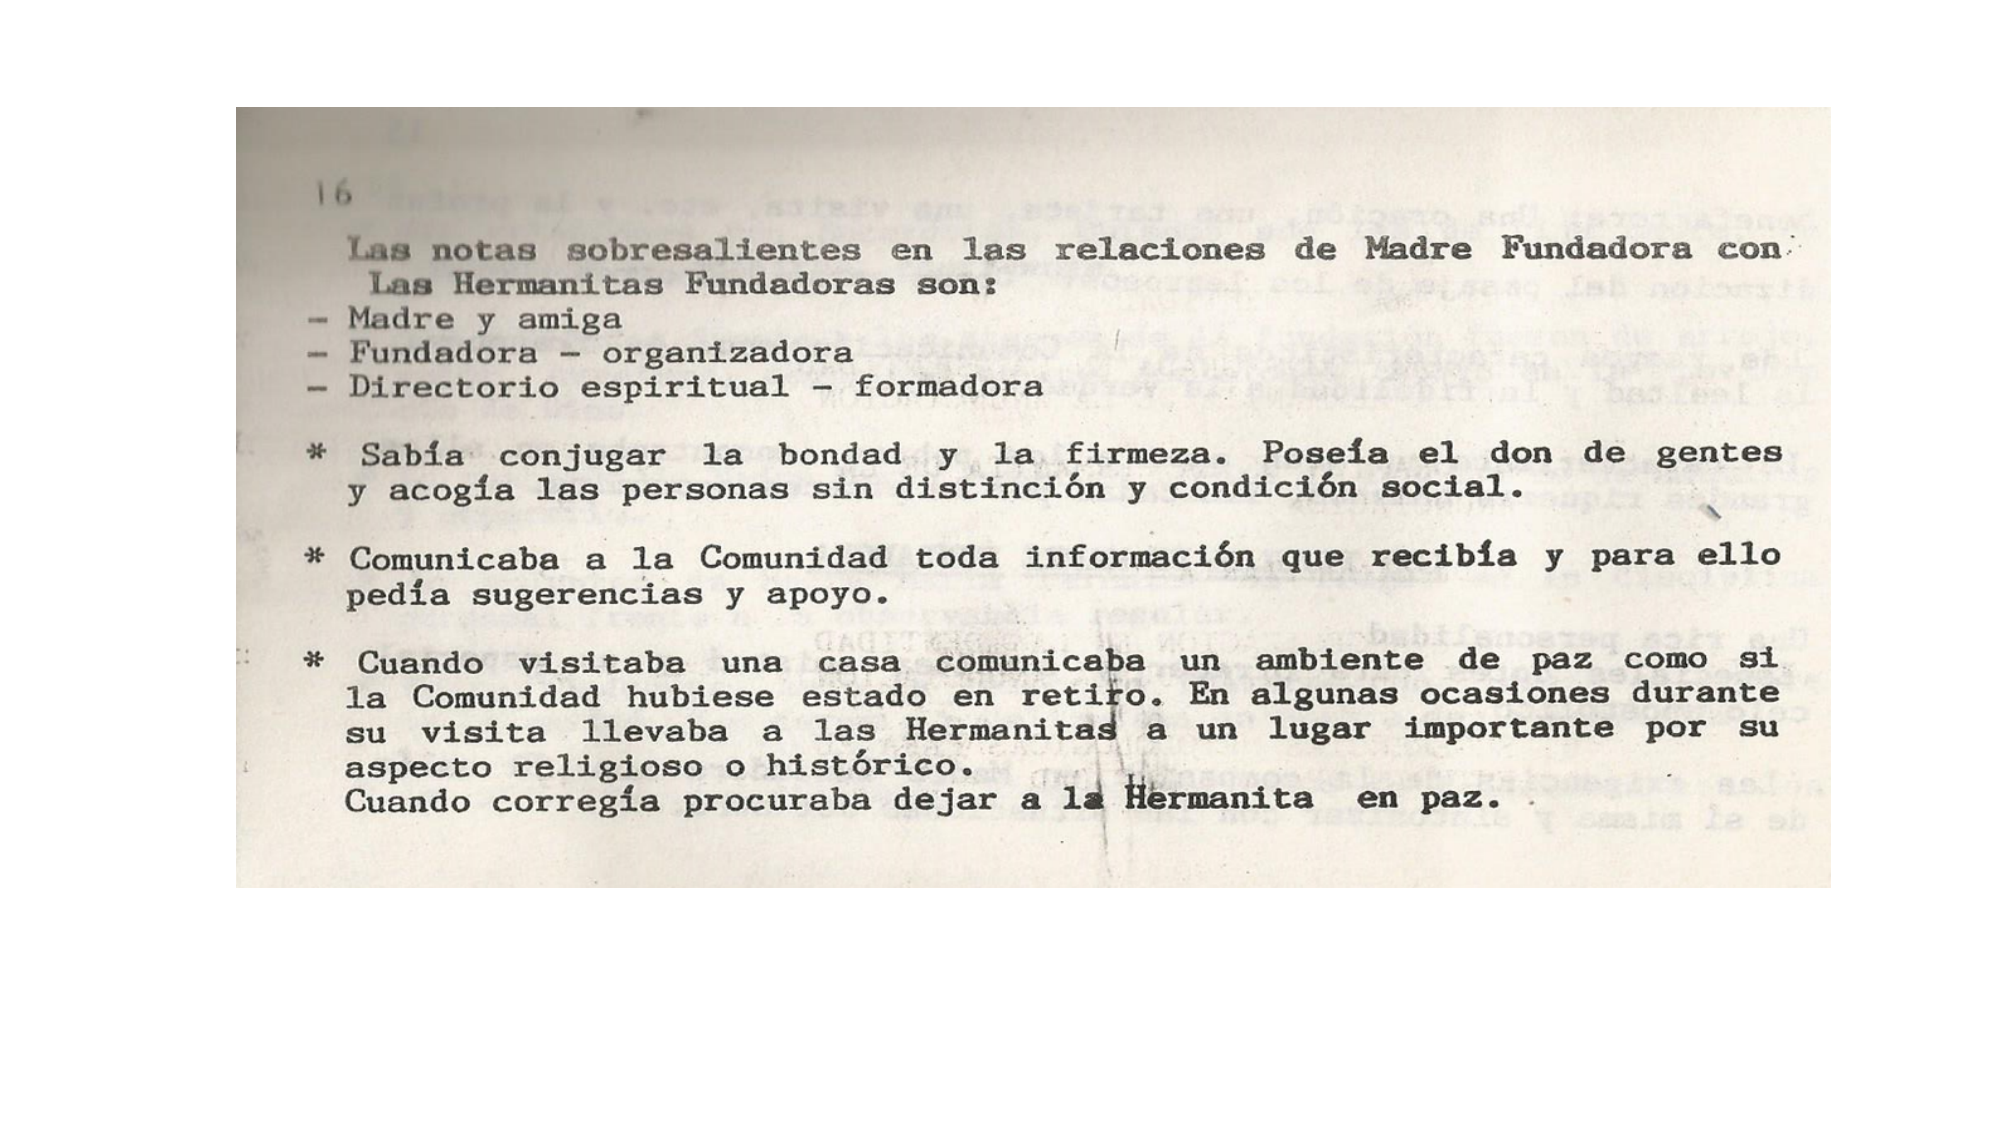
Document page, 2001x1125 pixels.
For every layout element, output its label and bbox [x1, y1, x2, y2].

picture [236, 107, 1831, 888]
